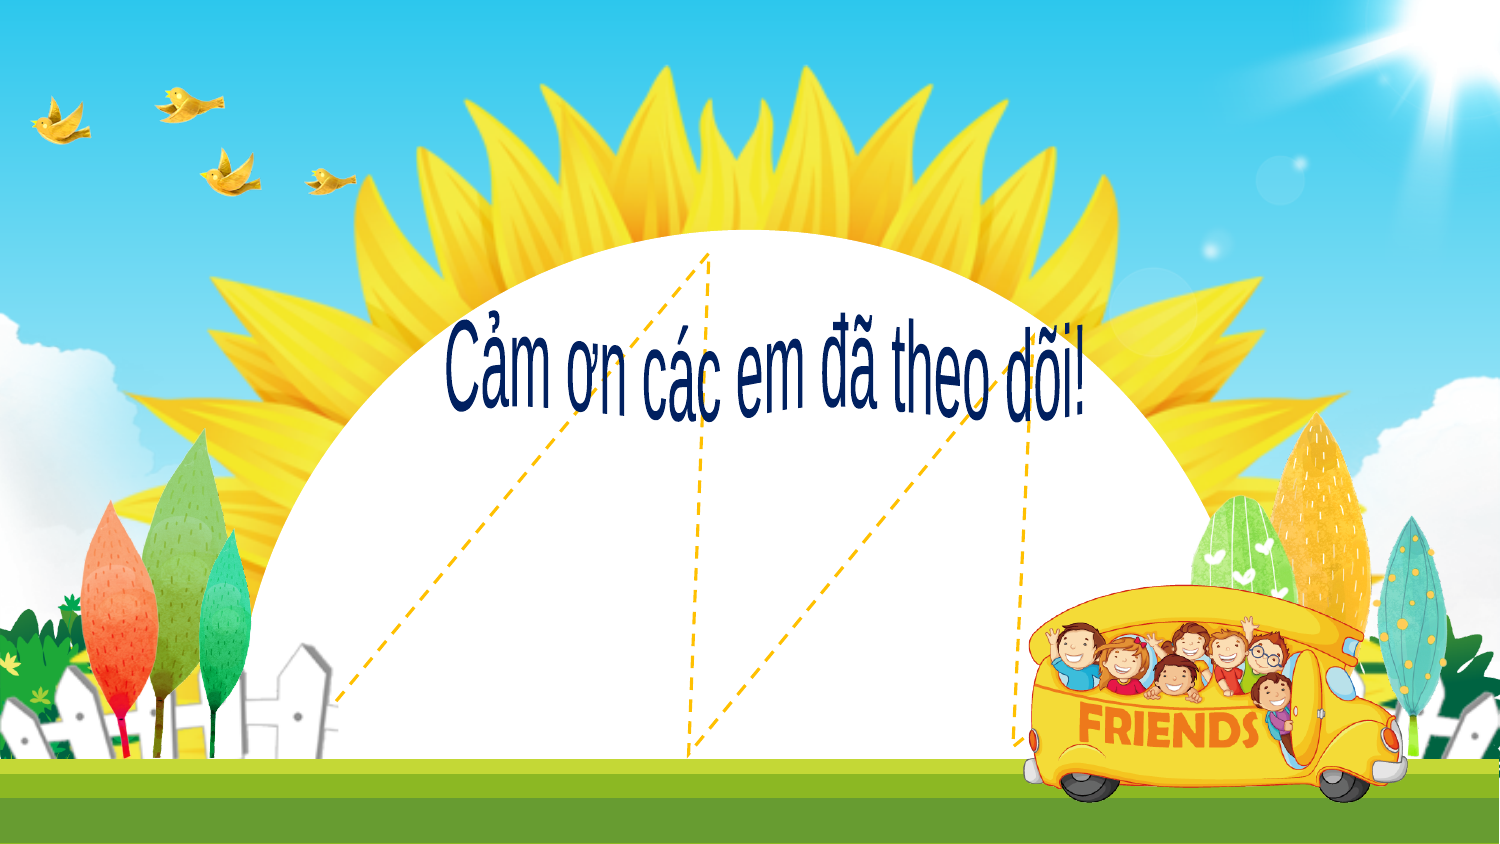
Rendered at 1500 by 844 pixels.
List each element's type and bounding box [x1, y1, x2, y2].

picture [0, 0, 1500, 844]
text_box [78, 428, 252, 759]
